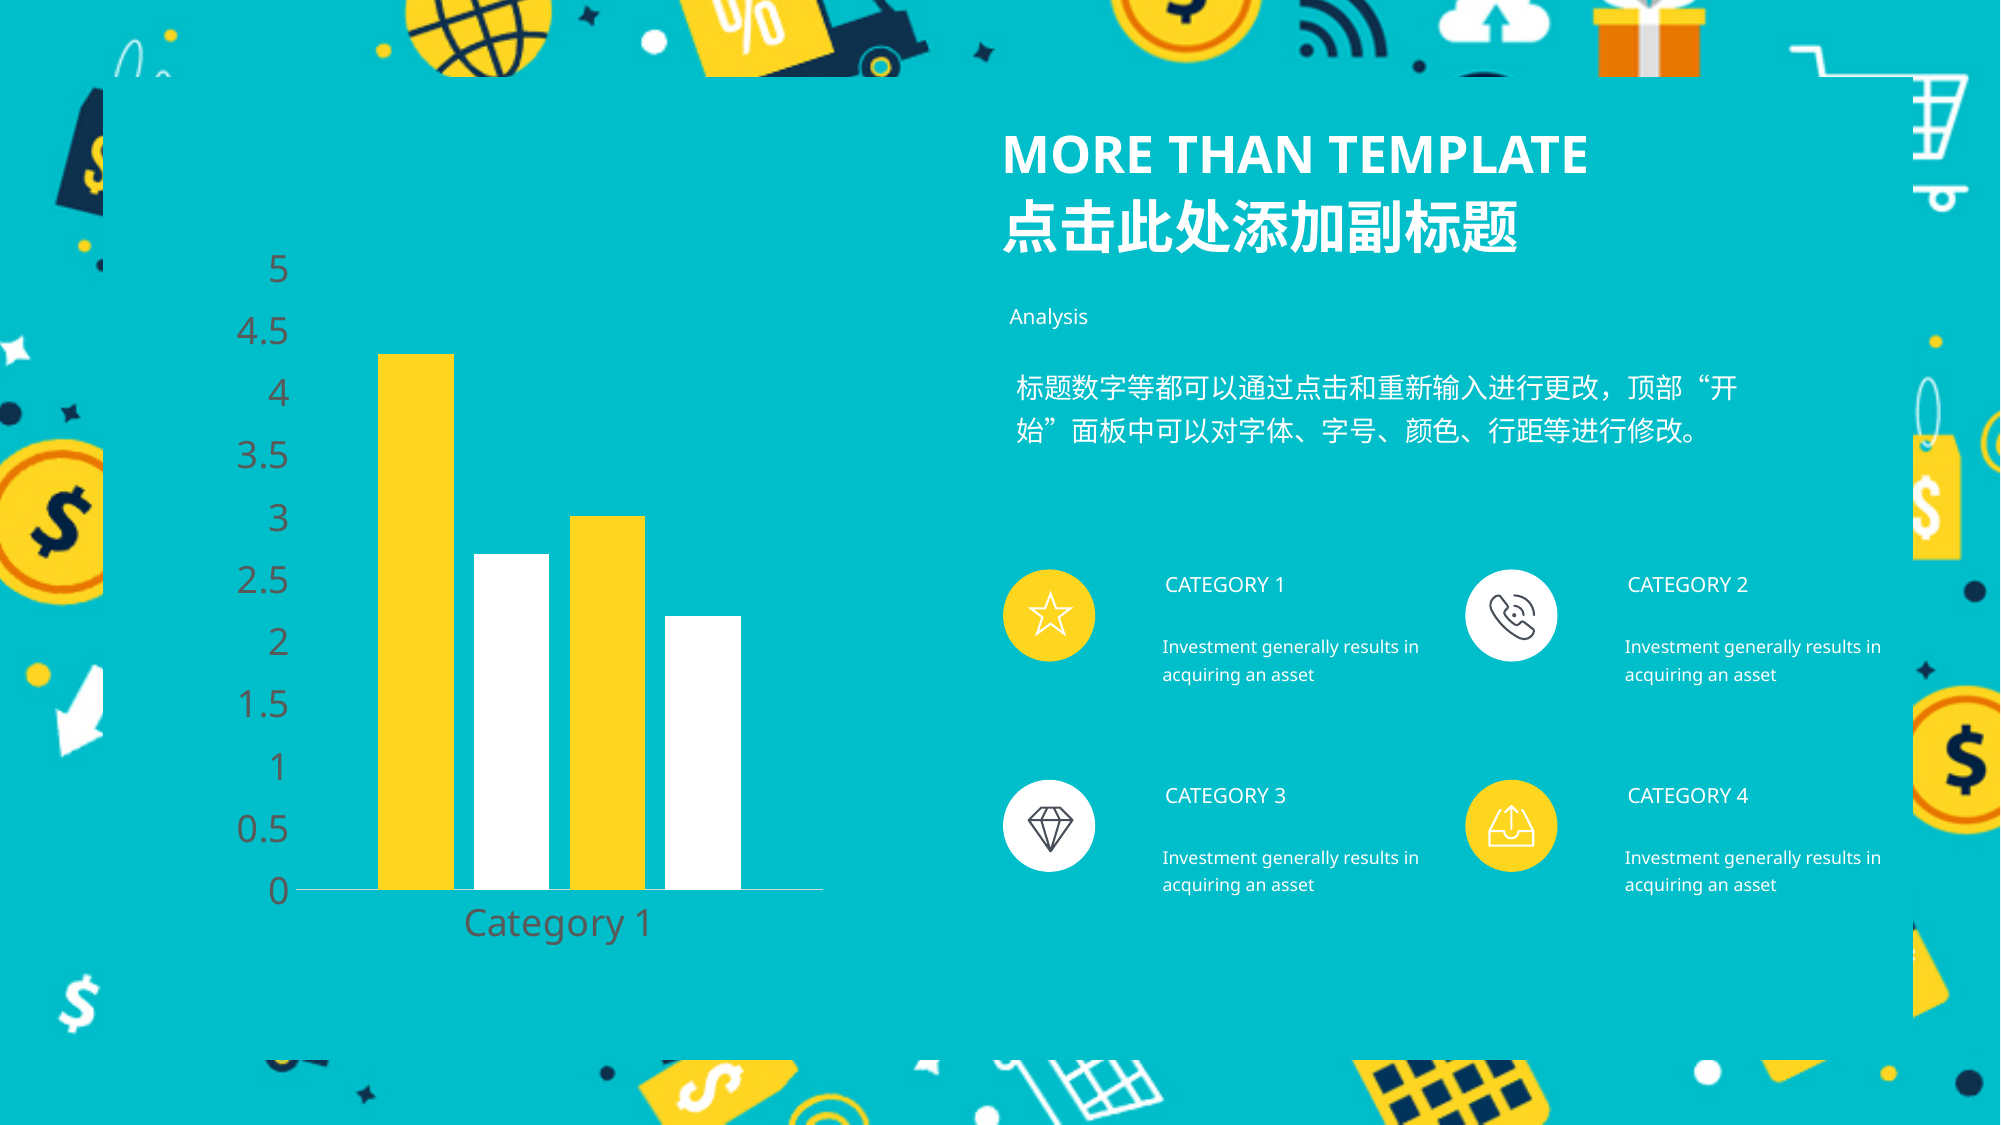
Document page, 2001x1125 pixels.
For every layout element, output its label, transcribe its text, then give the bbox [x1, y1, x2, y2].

text_box [1002, 568, 1097, 663]
text_box [1002, 778, 1097, 873]
text_box [1464, 568, 1559, 663]
text_box [1027, 806, 1074, 853]
picture [0, 0, 2001, 1125]
text_box [1488, 809, 1535, 847]
text_box Investment generally results in acquiring an asset [1606, 620, 1928, 694]
text_box CATEGORY 1 [1150, 564, 1301, 605]
chart [224, 226, 836, 962]
text_box Analysis [994, 296, 1103, 337]
text_box [1027, 590, 1074, 637]
text_box CATEGORY 4 [1612, 774, 1764, 815]
text_box CATEGORY 2 [1612, 564, 1764, 605]
text_box Investment generally results in acquiring an asset [1144, 831, 1466, 905]
text_box [1504, 805, 1519, 831]
text_box 标题数字等都可以通过点击和重新输入进行更改，顶部“开始”面板中可以对字体、字号、颜色、行距等进行修改。 [1001, 352, 1797, 455]
text_box Investment generally results in acquiring an asset [1606, 831, 1928, 905]
text_box MORE THAN TEMPLATE 点击此处添加副标题 [986, 108, 1648, 268]
text_box [1489, 594, 1536, 641]
text_box CATEGORY 3 [1150, 774, 1301, 815]
text_box Investment generally results in acquiring an asset [1144, 620, 1466, 694]
text_box [1464, 778, 1559, 873]
